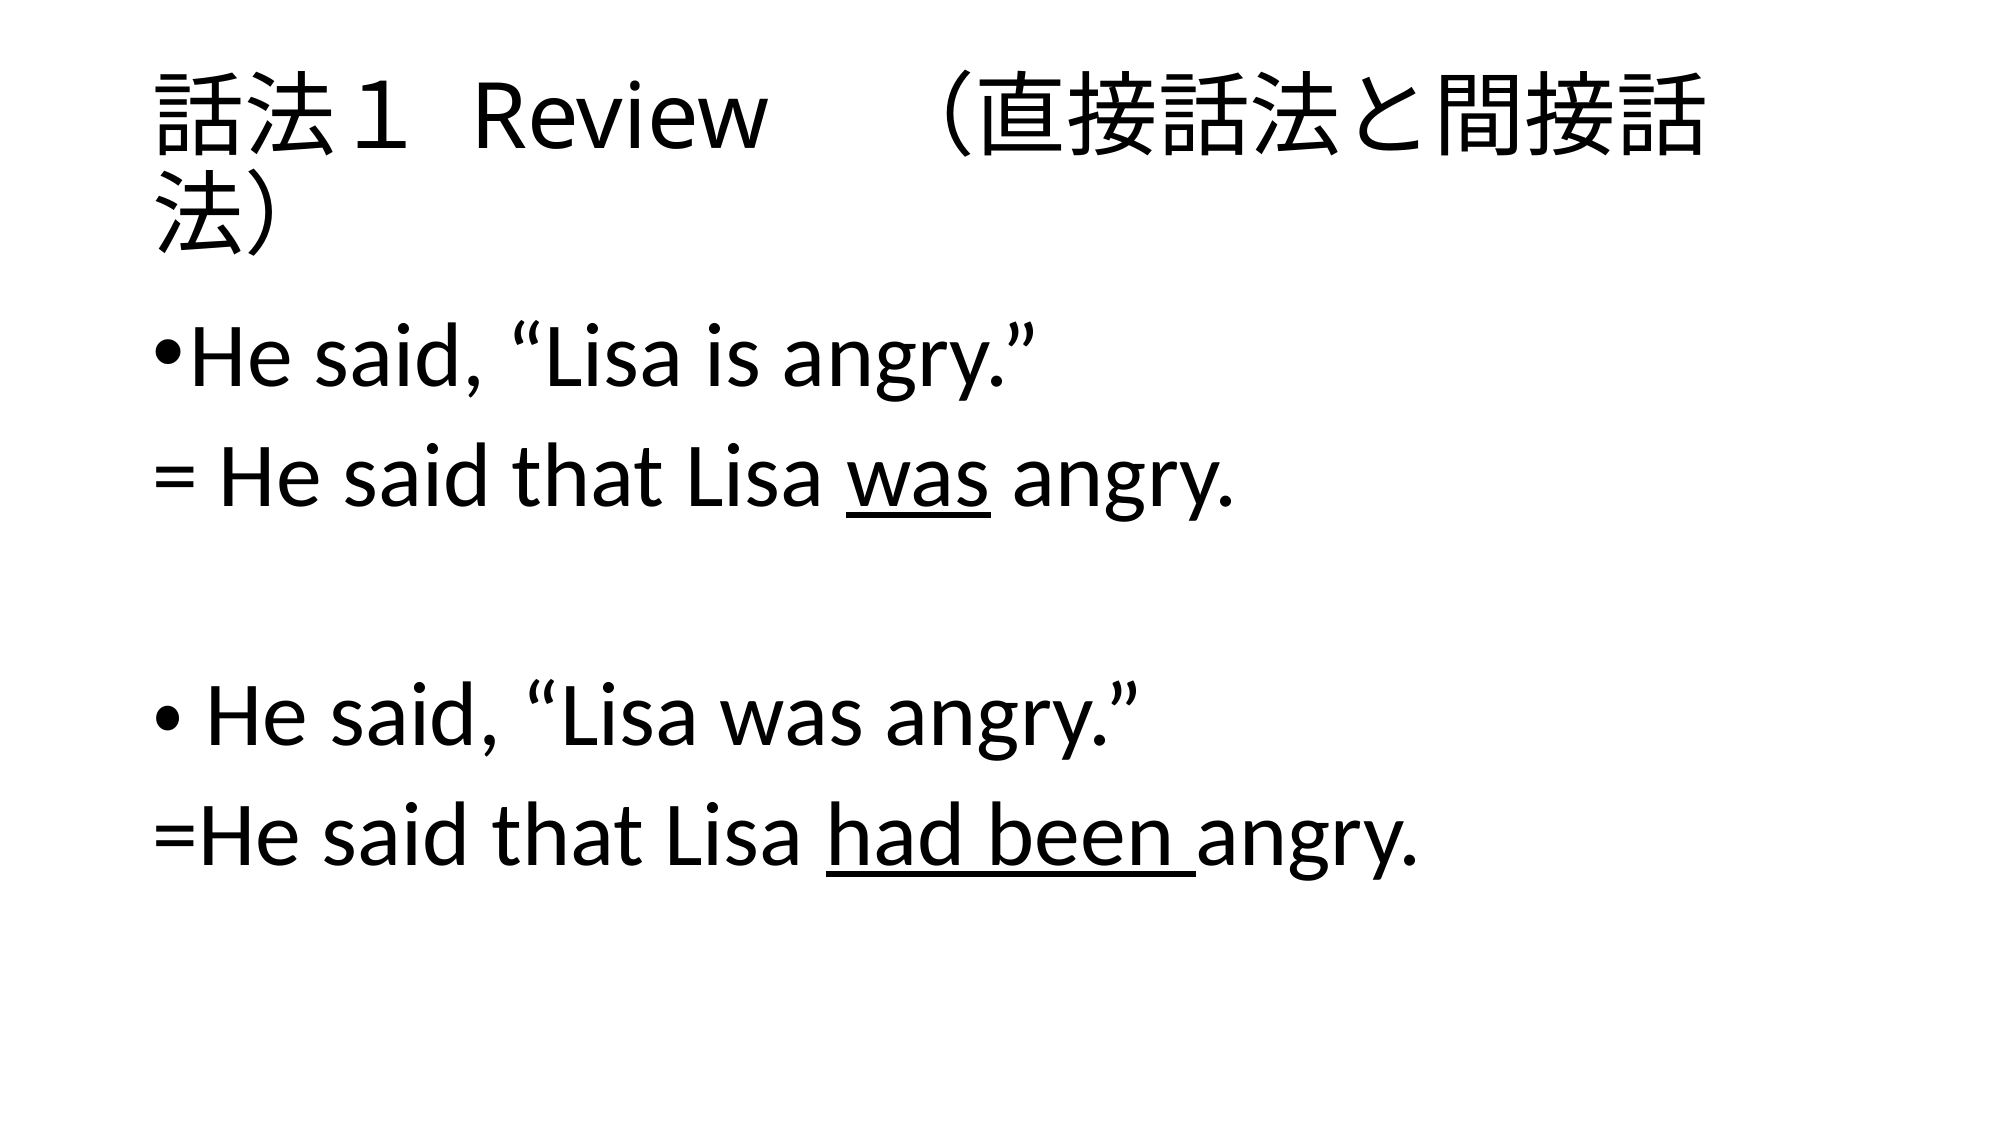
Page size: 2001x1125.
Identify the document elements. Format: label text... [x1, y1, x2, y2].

title 話法１ Review （直接話法と間接話法） [137, 59, 1863, 278]
list He said, “Lisa is angry.” = He said that Lisa was angry. ・He said, “Lisa was angry.” =He said that Lisa had been angry. [137, 299, 1863, 1014]
